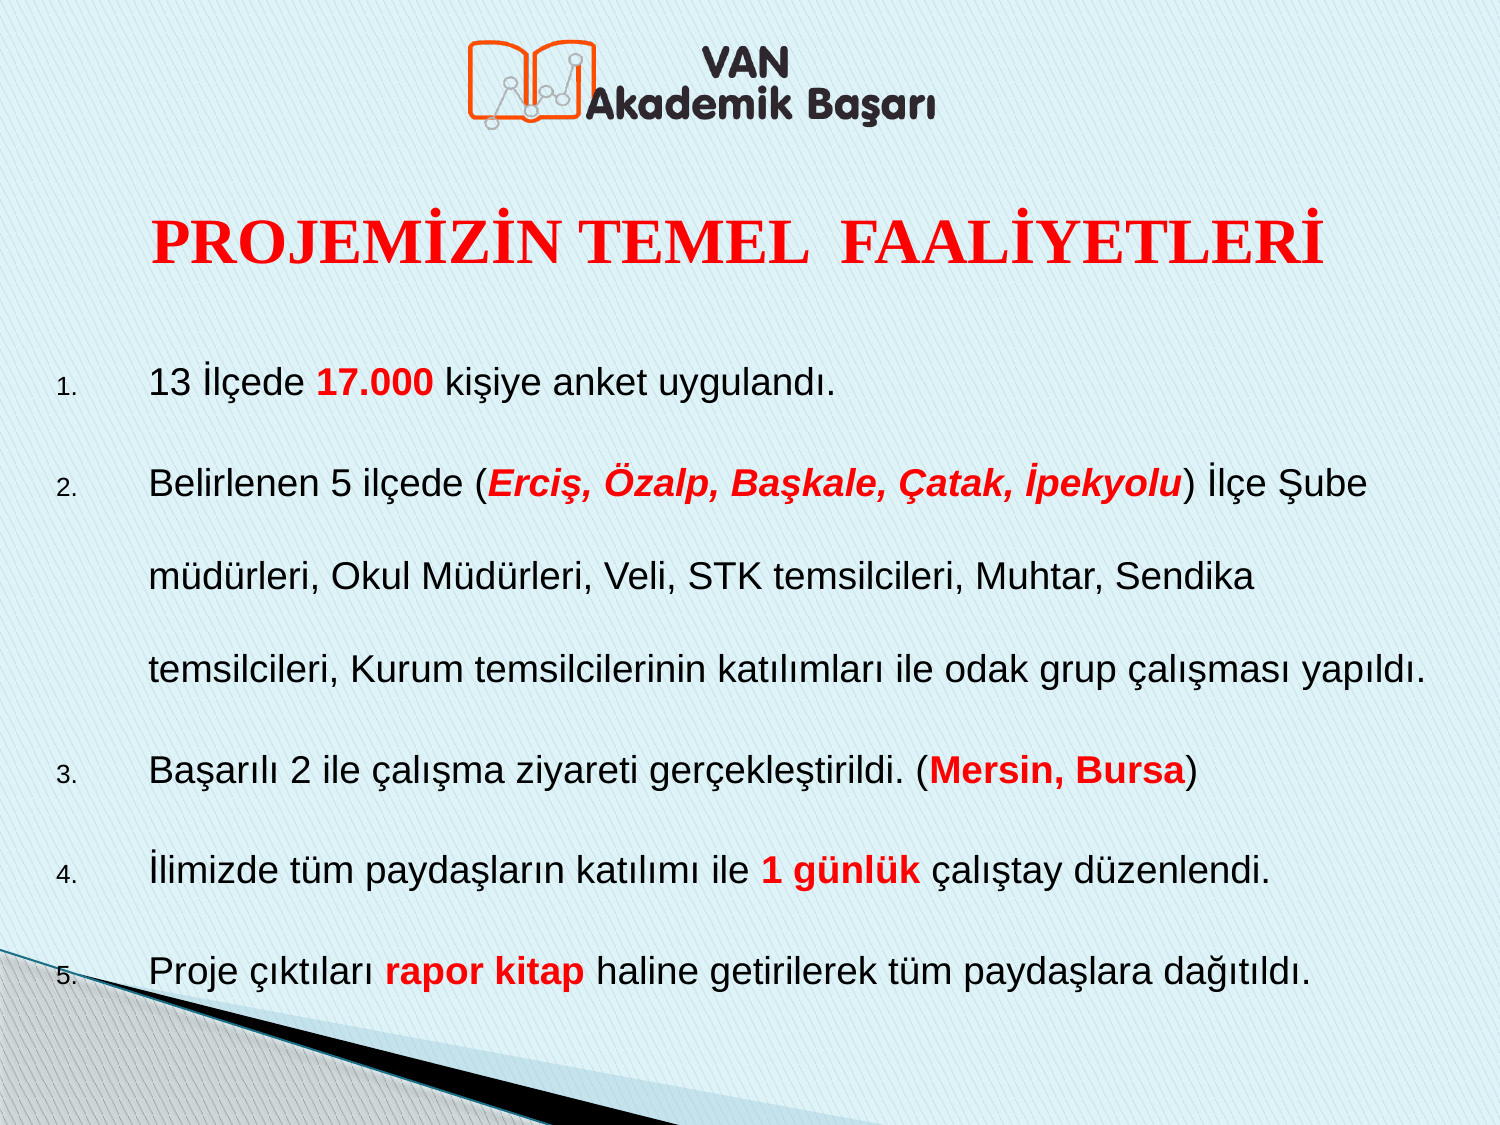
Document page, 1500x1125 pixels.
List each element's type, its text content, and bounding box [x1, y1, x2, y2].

picture [418, 0, 1046, 162]
list 13 İlçede 17.000 kişiye anket uygulandı. Belirlenen 5 ilçede (Erciş, Özalp, Başkale, Çatak, İpekyolu) İlçe Şube müdürleri, Okul Müdürleri, Veli, STK temsilcileri, Muhtar, Sendika temsilcileri, Kurum temsilcilerinin katılımları ile odak grup çalışması yapıldı. Başarılı 2 ile çalışma ziyareti gerçekleştirildi. (Mersin, Bursa) İlimizde tüm paydaşların katılımı ile 1 günlük çalıştay düzenlendi. Proje çıktıları rapor kitap haline getirilerek tüm paydaşlara dağıtıldı. [41, 302, 1461, 1011]
title PROJEMİZİN TEMEL FAALİYETLERİ [135, 160, 1341, 315]
